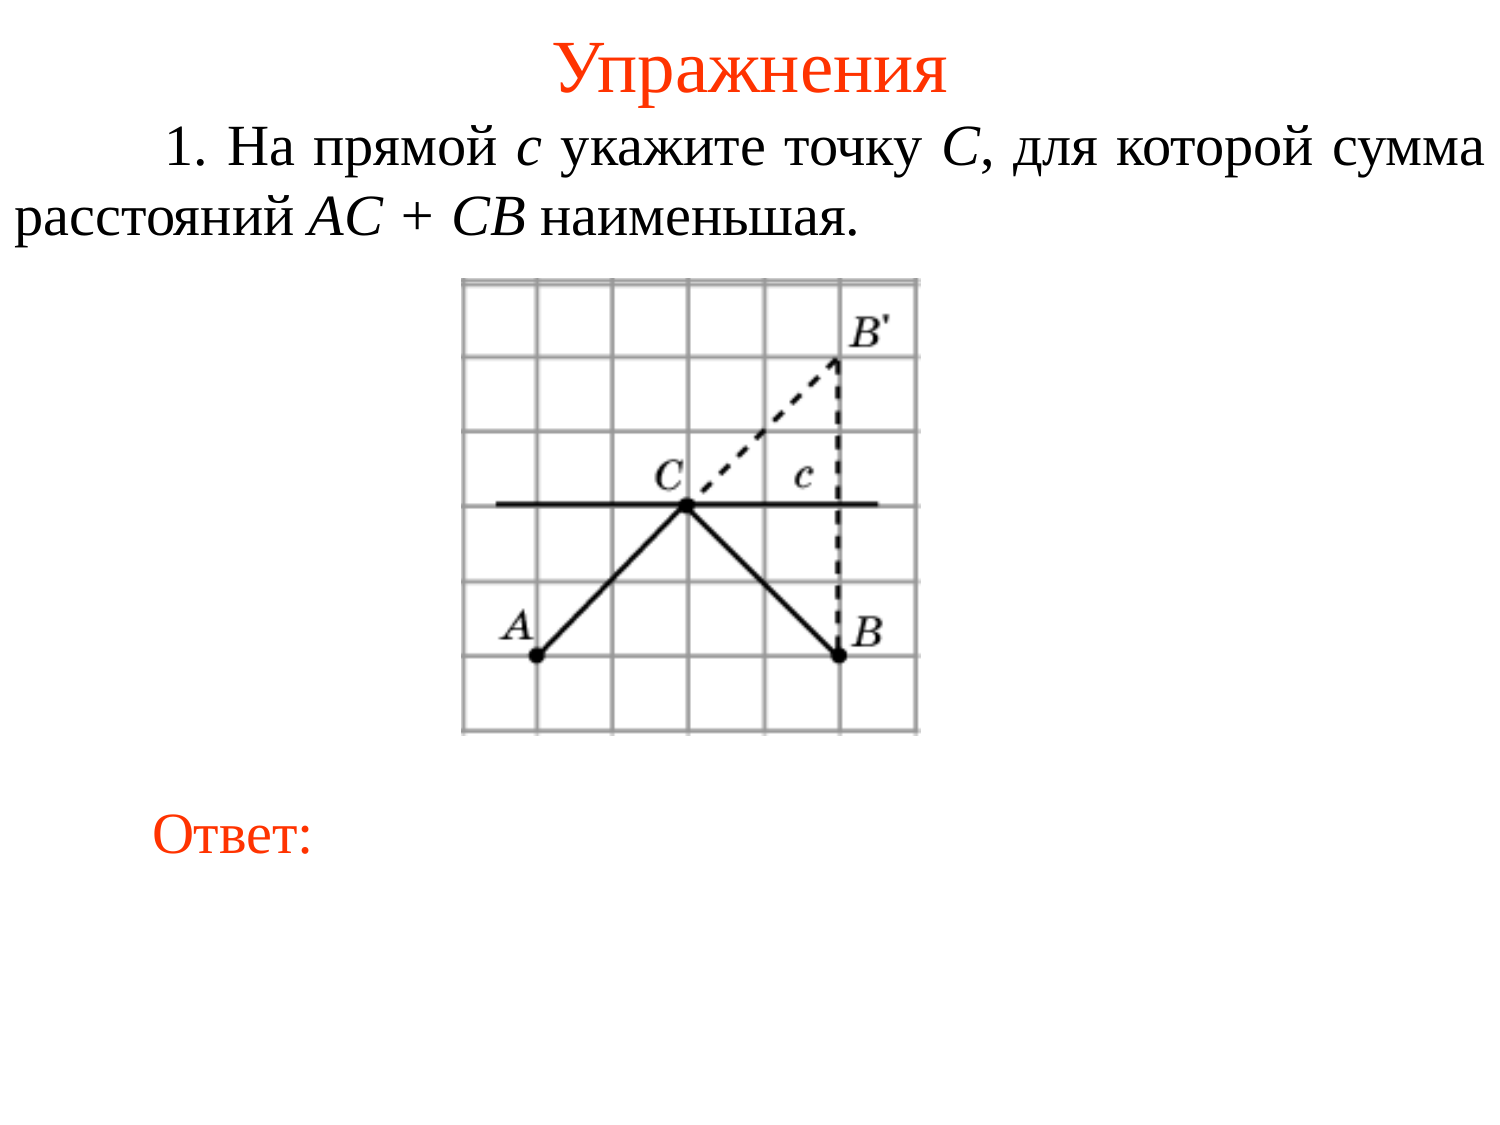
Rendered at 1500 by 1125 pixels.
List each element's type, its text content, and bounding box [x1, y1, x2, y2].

text_box 1. На прямой c укажите точку C, для которой сумма расстояний AC + CB наименьшая. [0, 99, 1500, 255]
title Упражнения [112, 24, 1388, 99]
picture [461, 277, 921, 282]
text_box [137, 282, 921, 873]
